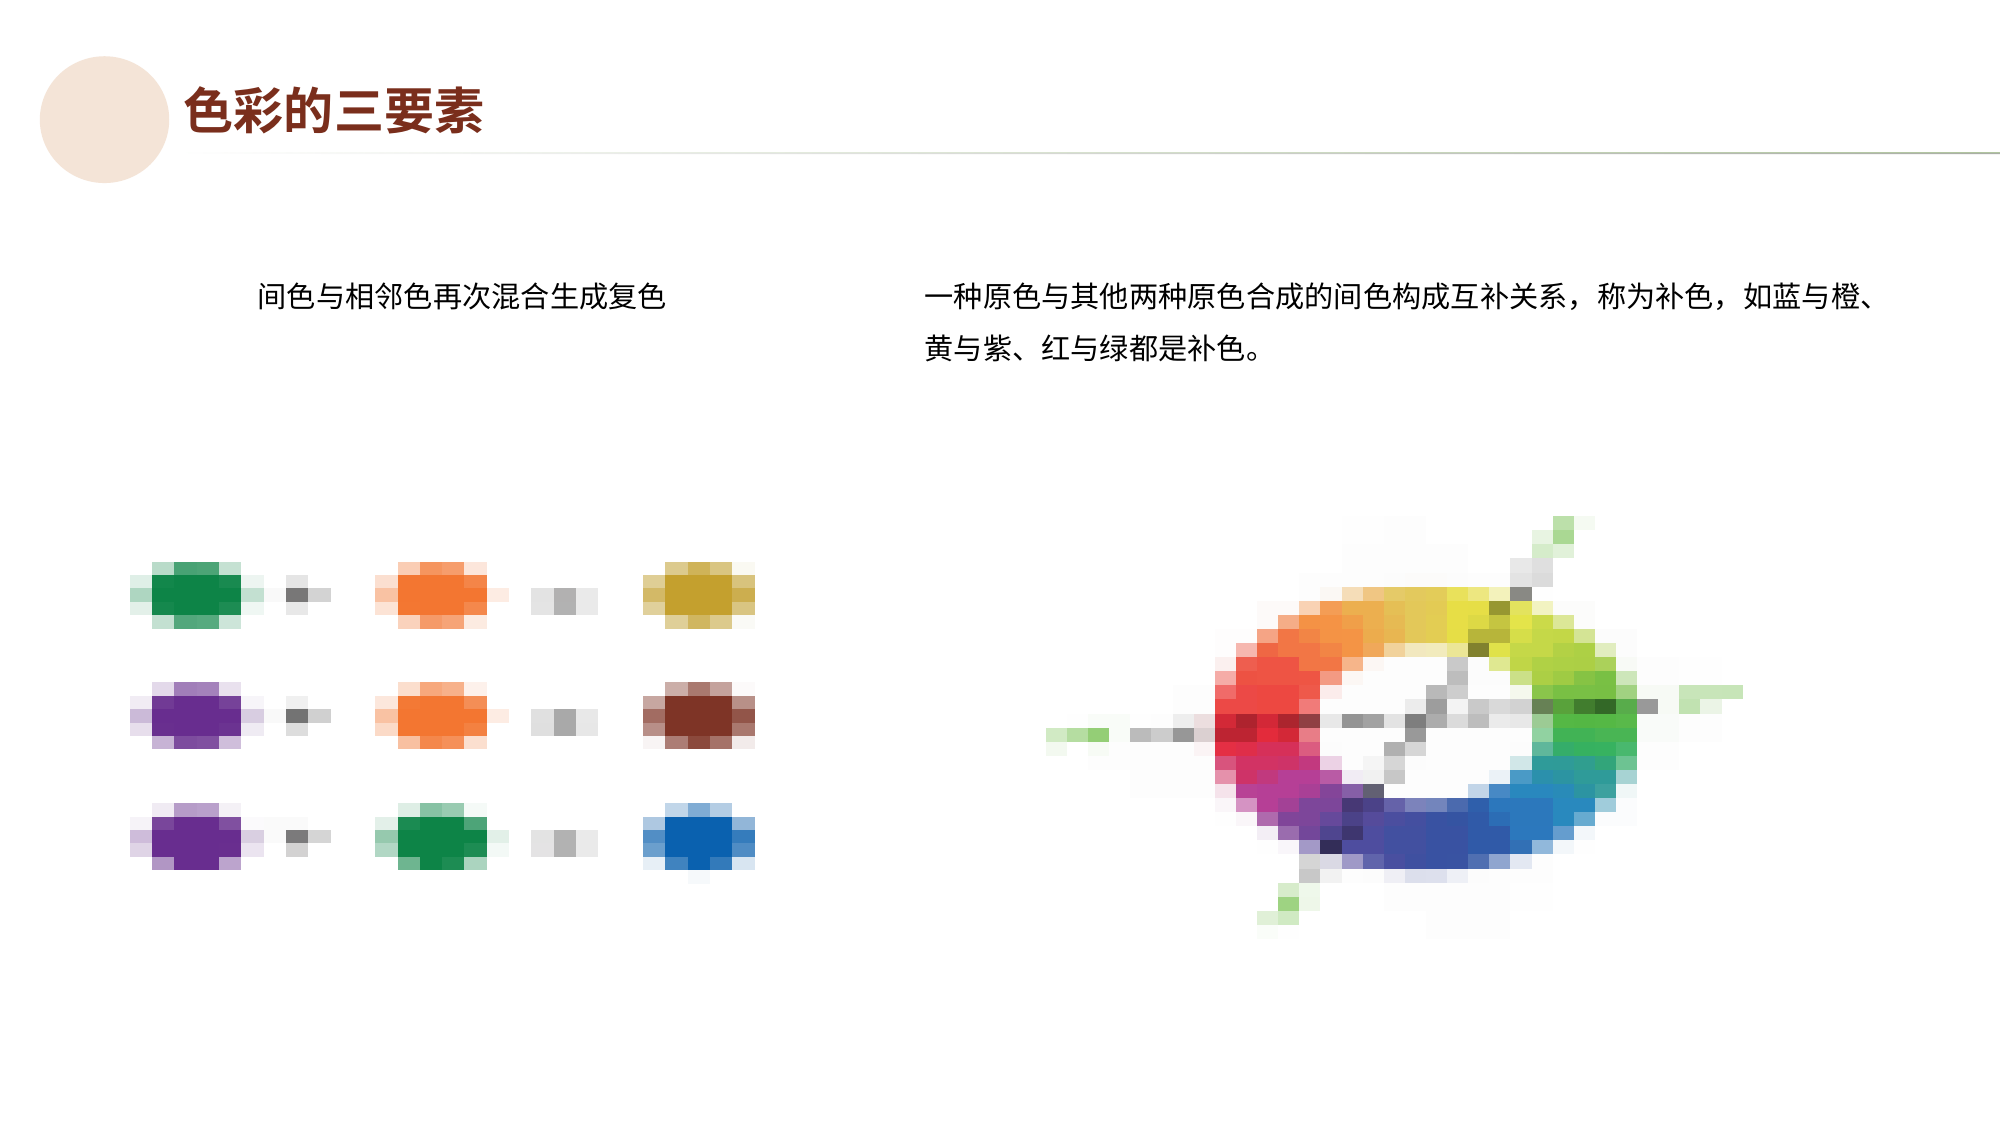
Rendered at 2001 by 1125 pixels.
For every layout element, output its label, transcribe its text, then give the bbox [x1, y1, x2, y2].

text_box 色彩的三要素 [169, 71, 616, 147]
picture [168, 151, 2000, 194]
text_box [38, 55, 171, 185]
picture [124, 533, 801, 915]
text_box 一种原色与其他两种原色合成的间色构成互补关系，称为补色，如蓝与橙、黄与紫、红与绿都是补色。 [909, 253, 1913, 373]
picture [1021, 516, 1802, 956]
text_box 间色与相邻色再次混合生成复色 [124, 253, 801, 321]
